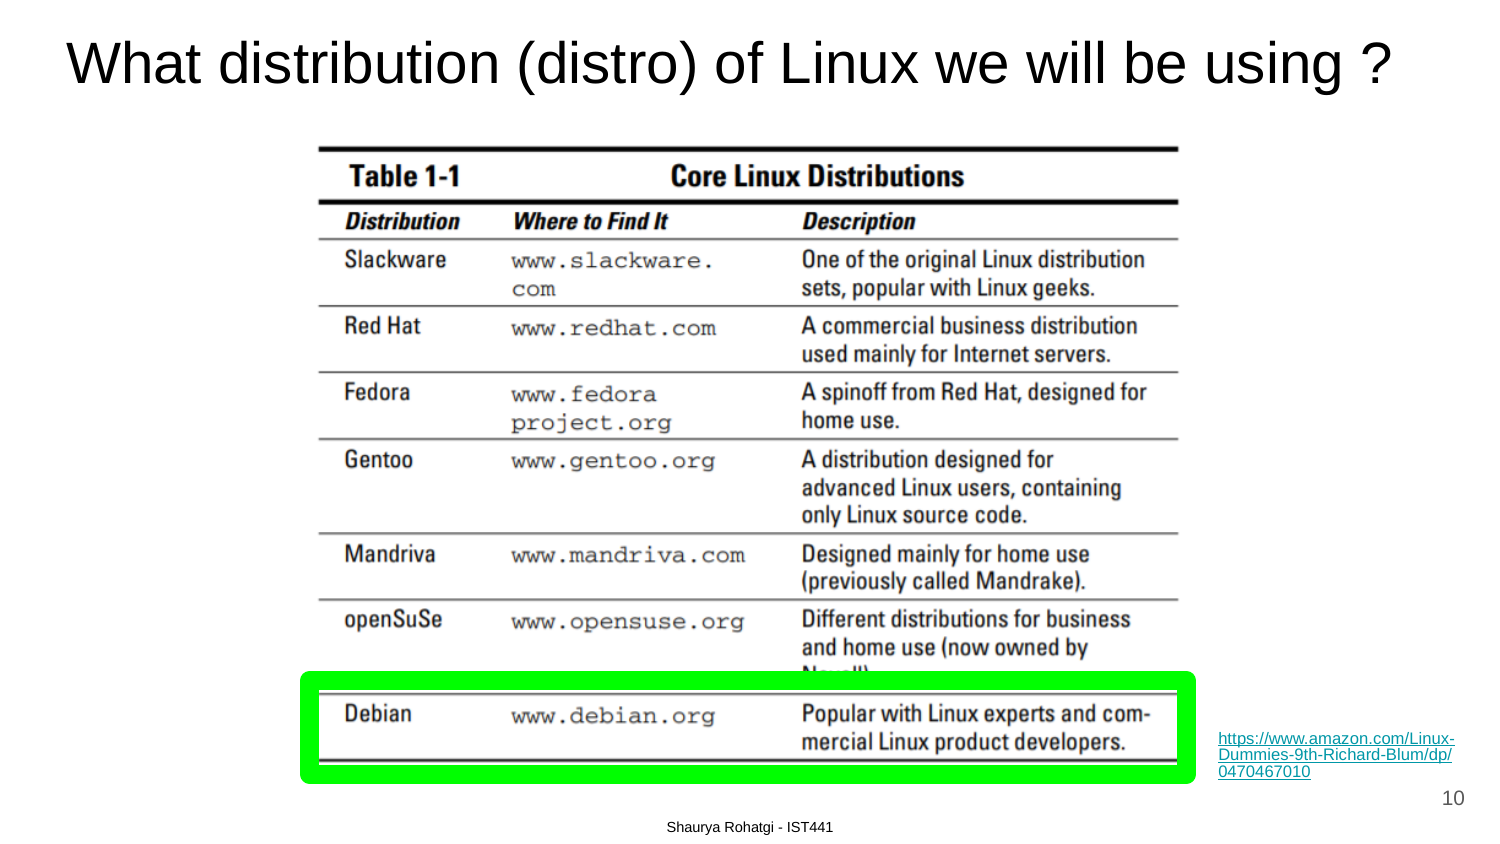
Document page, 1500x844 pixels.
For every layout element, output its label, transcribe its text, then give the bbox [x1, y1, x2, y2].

slide_number 10 [1389, 764, 1480, 830]
picture [313, 141, 1187, 769]
text_box Shaurya Rohatgi - IST441 [647, 802, 853, 836]
text_box https://www.amazon.com/Linux-Dummies-9th-Richard-Blum/dp/0470467010 [1203, 713, 1473, 741]
title What distribution (distro) of Linux we will be using ? [51, 10, 1449, 105]
